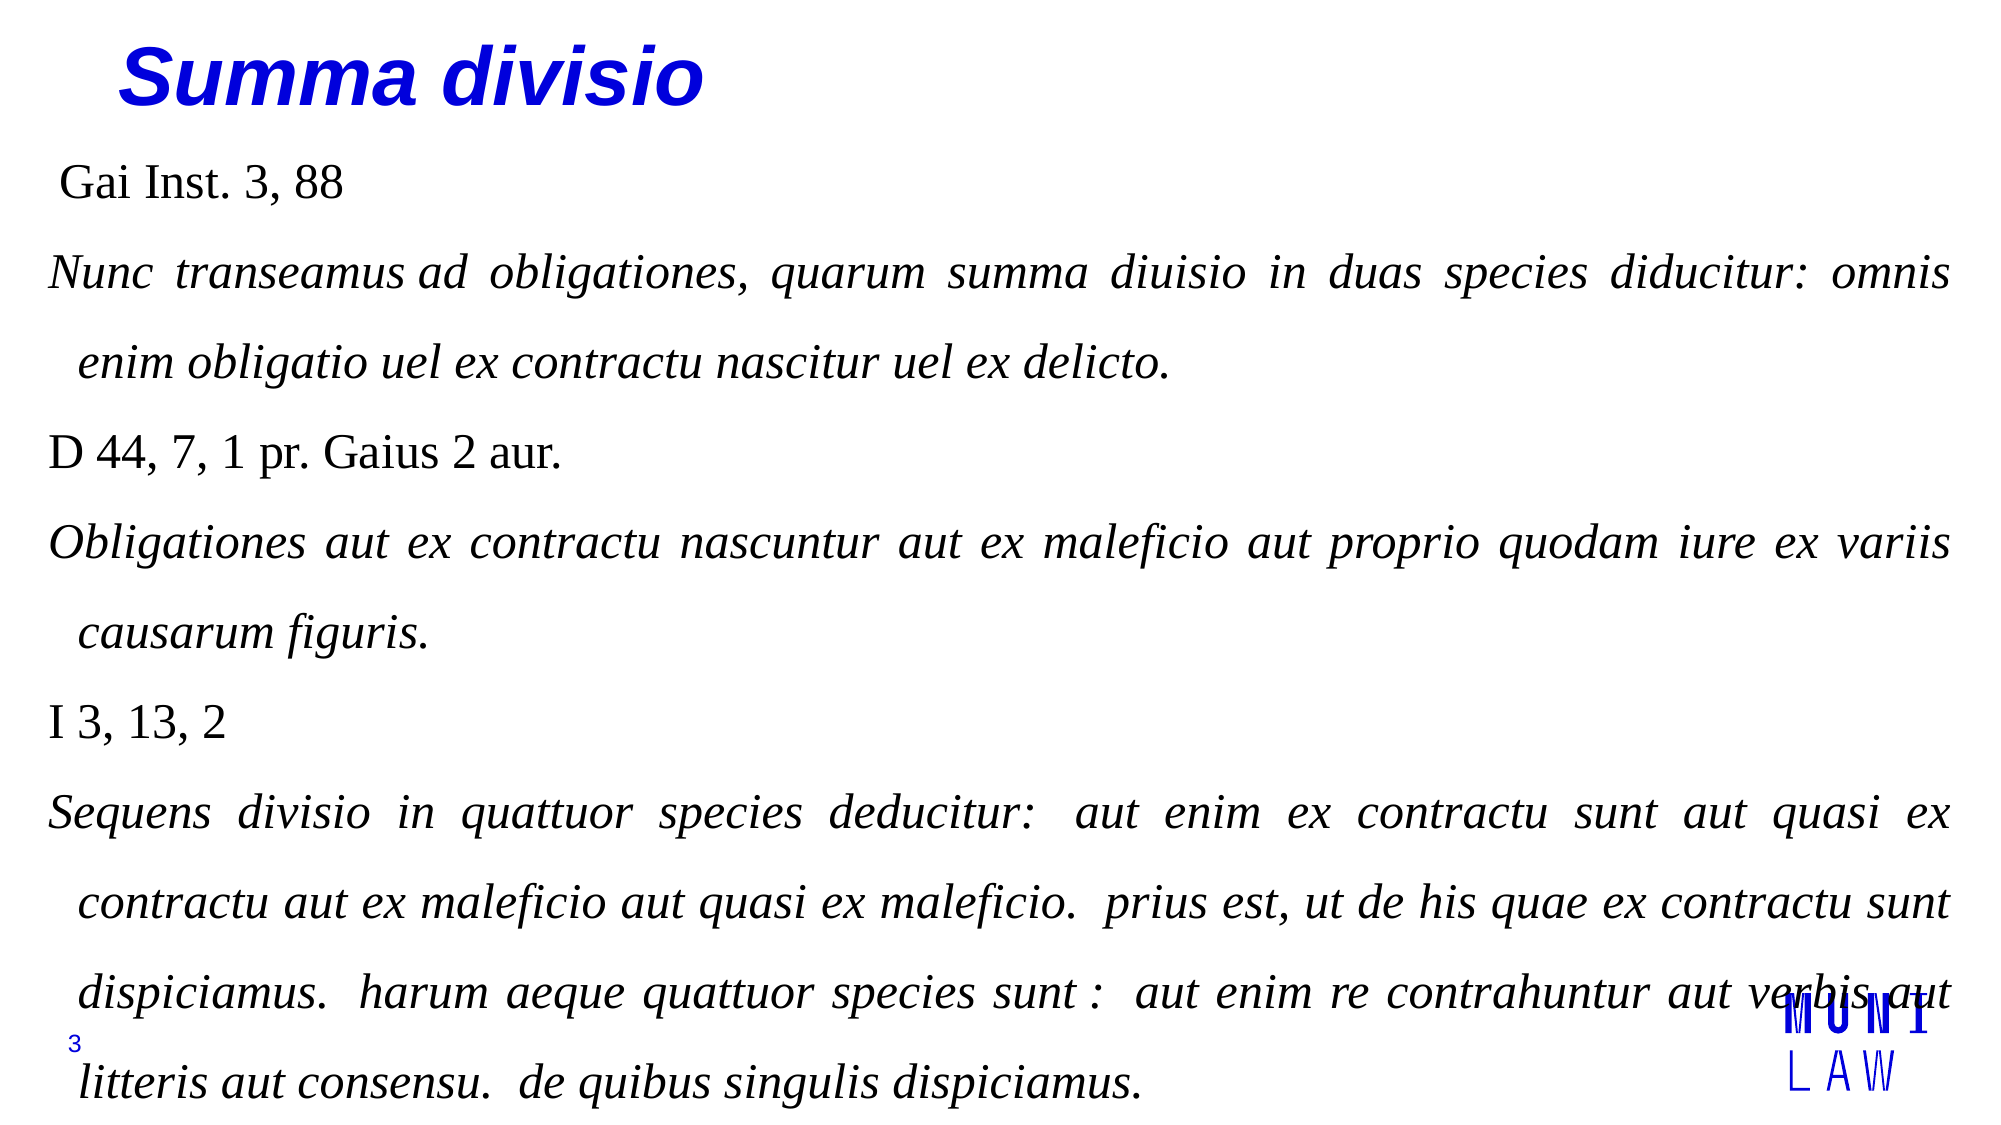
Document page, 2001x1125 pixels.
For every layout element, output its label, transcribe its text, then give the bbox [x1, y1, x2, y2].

list Gai Inst. 3, 88 Nunc transeamus ad obligationes, quarum summa diuisio in duas species diducitur: omnis enim obligatio uel ex contractu nascitur uel ex delicto. D 44, 7, 1 pr. Gaius 2 aur. Obligationes aut ex contractu nascuntur aut ex maleficio aut proprio quodam iure ex variis causarum figuris. I 3, 13, 2 Sequens divisio in quattuor species deducitur: aut enim ex contractu sunt aut quasi ex contractu aut ex maleficio aut quasi ex maleficio. prius est, ut de his quae ex contractu sunt dispiciamus. harum aeque quattuor species sunt : aut enim re contrahuntur aut verbis aut litteris aut consensu. de quibus singulis dispiciamus. [36, 118, 1953, 1125]
title Summa divisio [118, 38, 1883, 118]
